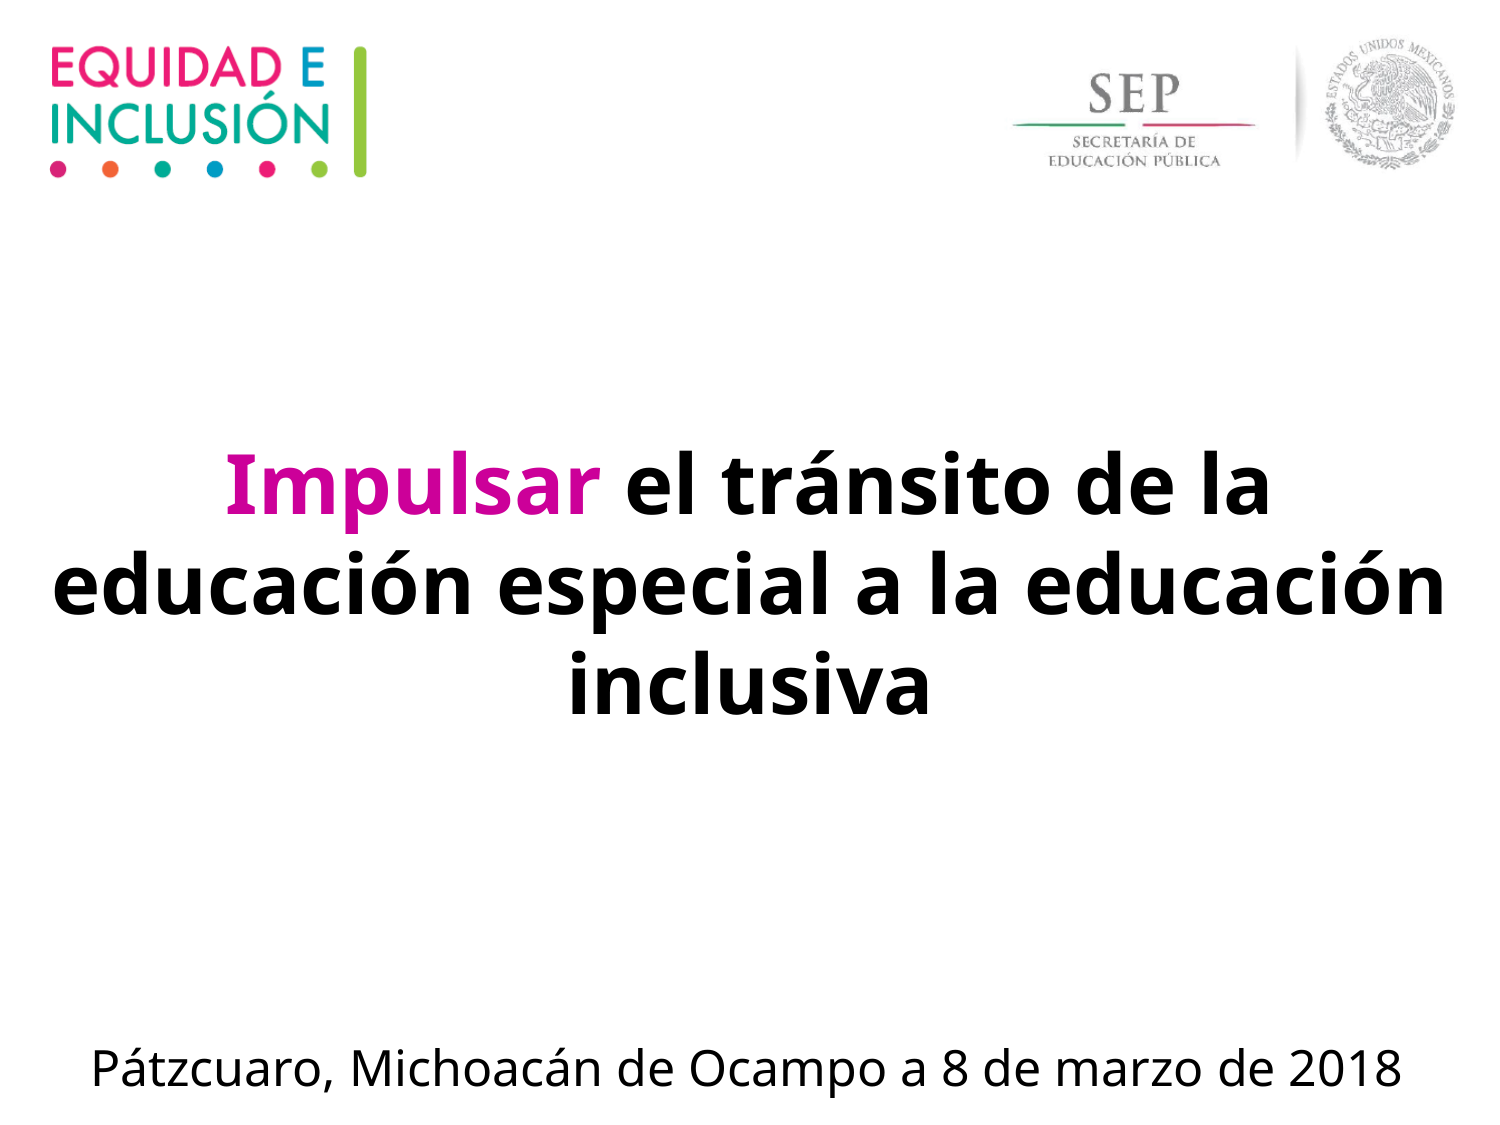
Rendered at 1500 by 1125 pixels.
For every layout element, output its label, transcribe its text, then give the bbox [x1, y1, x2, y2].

text_box Pátzcuaro, Michoacán de Ocampo a 8 de marzo de 2018 [0, 1029, 1500, 1104]
text_box Impulsar el tránsito de la educación especial a la educación inclusiva [0, 424, 1500, 839]
picture [31, 30, 390, 200]
picture [996, 22, 1476, 200]
